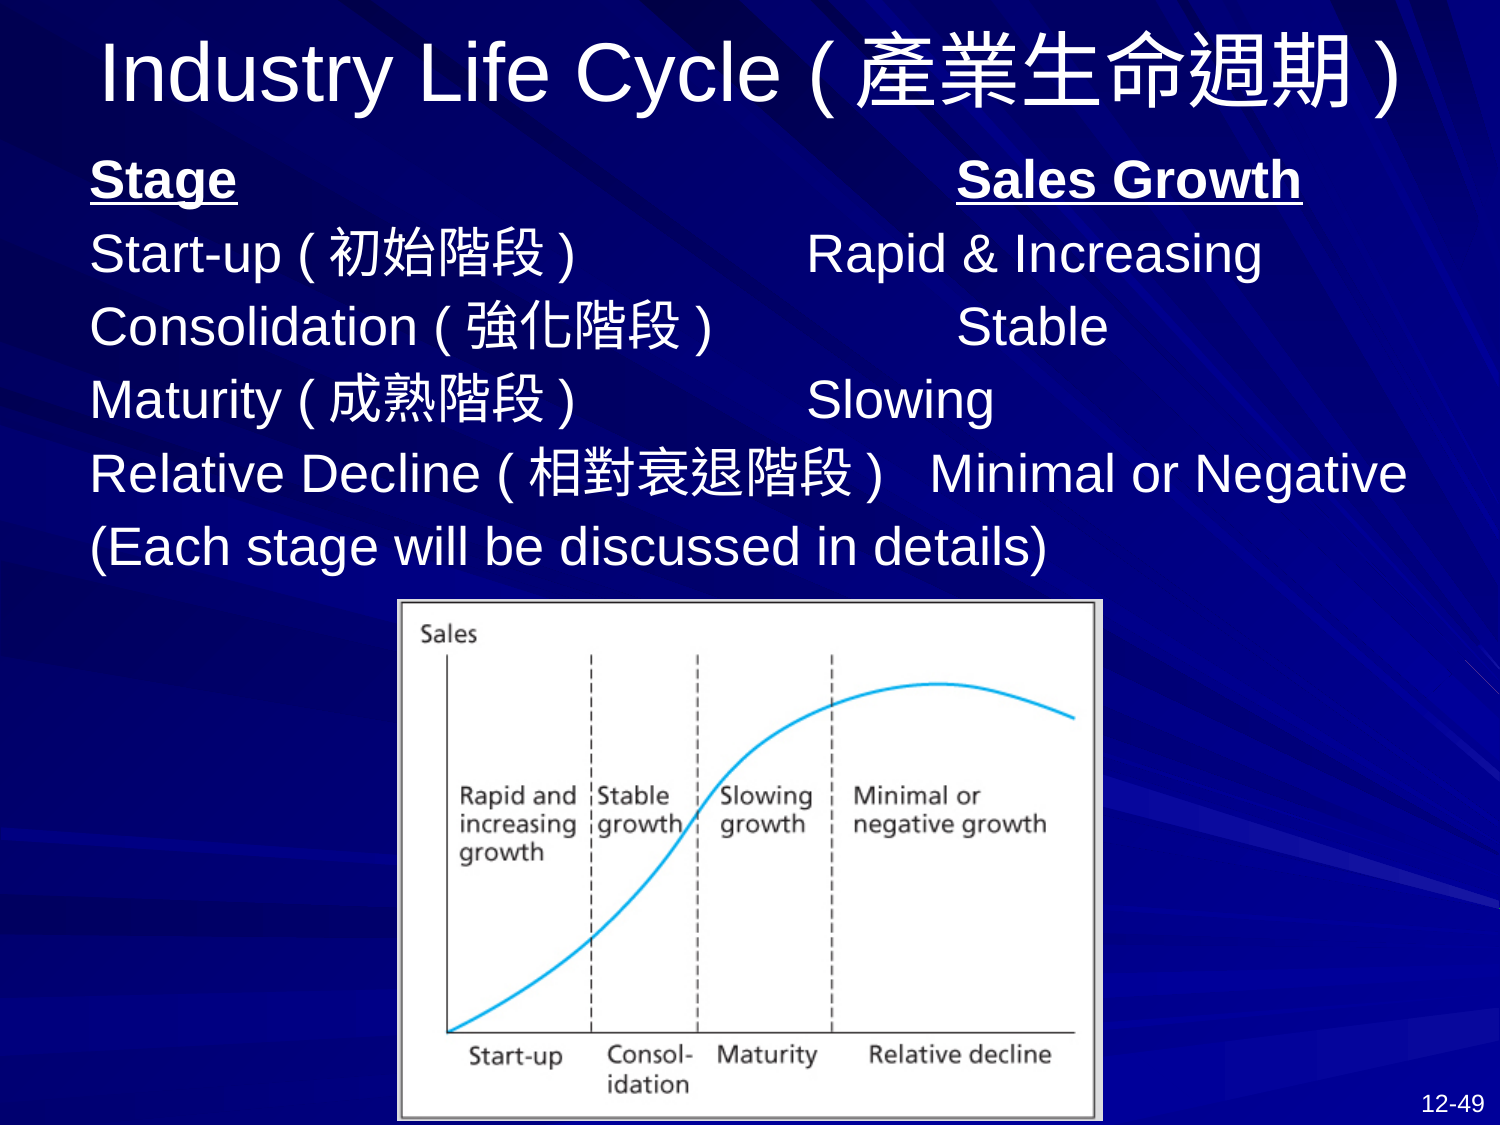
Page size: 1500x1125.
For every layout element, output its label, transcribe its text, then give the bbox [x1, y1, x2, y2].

title Industry Life Cycle (產業生命週期) [0, 9, 1500, 125]
list Stage Sales Growth Start-up (初始階段) Rapid & Increasing Consolidation (強化階段) Stable Maturity (成熟階段) Slowing Relative Decline (相對衰退階段) Minimal or Negative (Each stage will be discussed in details) [74, 137, 1463, 563]
picture [397, 599, 1103, 1121]
